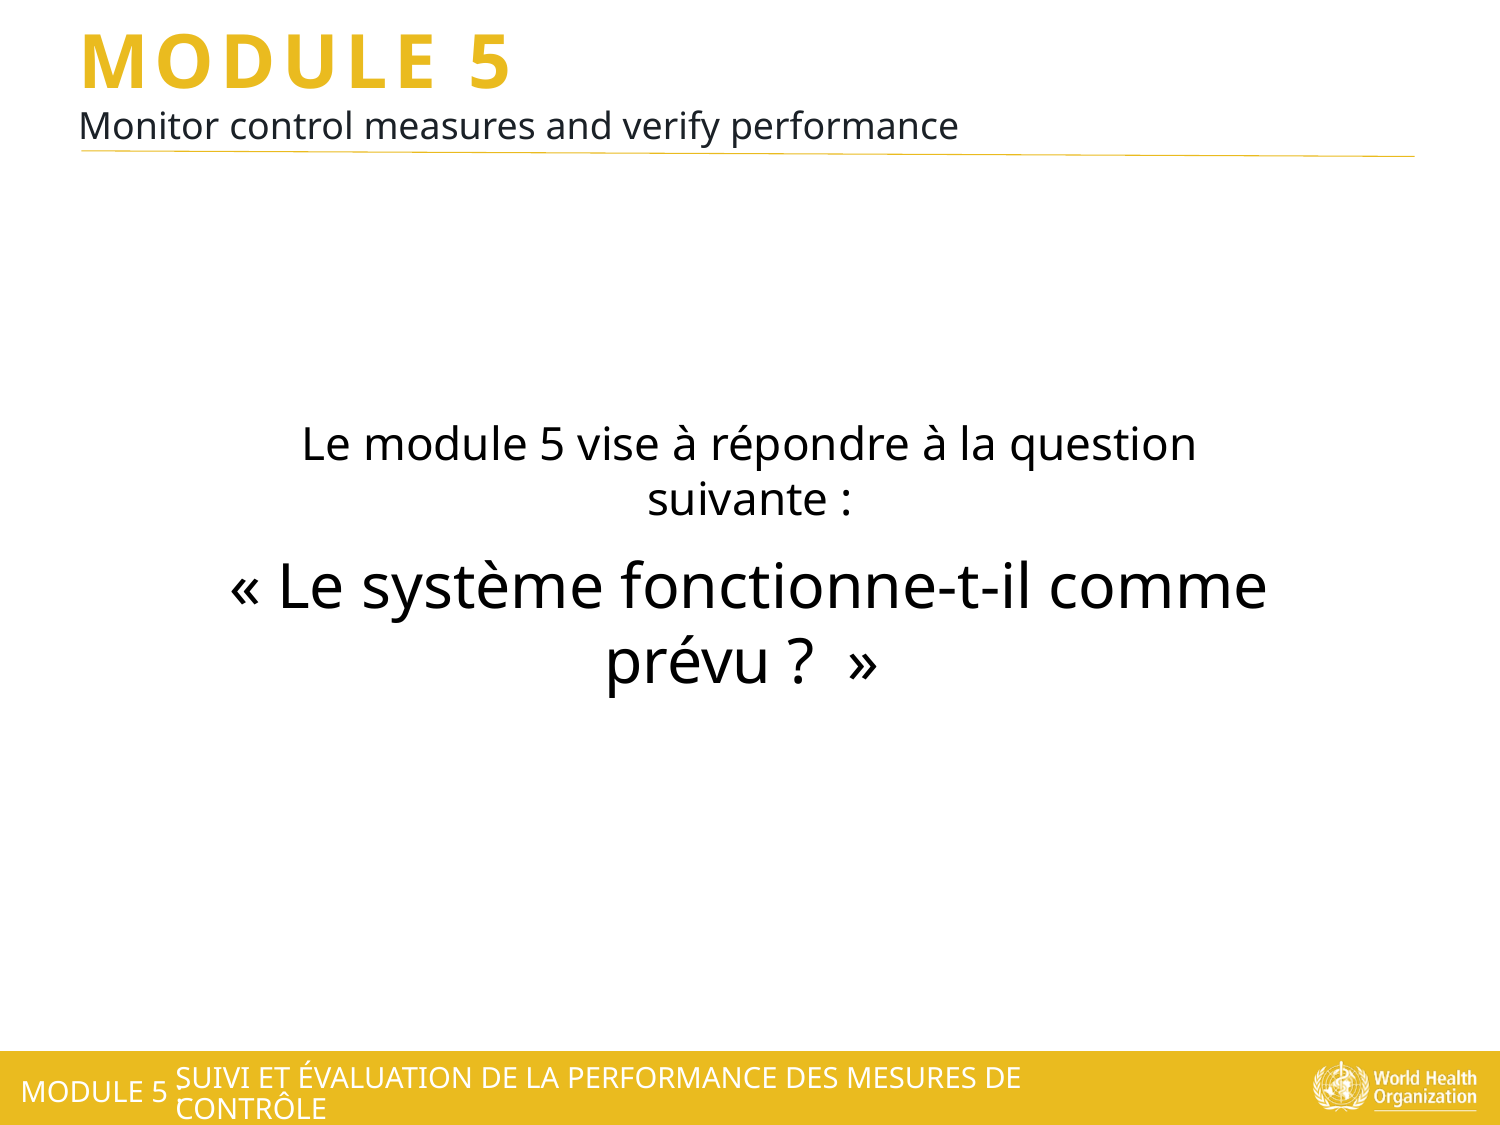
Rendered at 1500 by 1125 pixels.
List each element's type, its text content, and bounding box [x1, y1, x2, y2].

text_box MODULE 5 : [5, 1065, 160, 1116]
text_box SUIVI ET ÉVALUATION DE LA PERFORMANCE DES MESURES DE CONTRÔLE [160, 1064, 1142, 1125]
list Le module 5 vise à répondre à la question suivante : « Le système fonctionne-t-il comme prévu ? » [205, 407, 1295, 592]
picture [1308, 1049, 1482, 1113]
